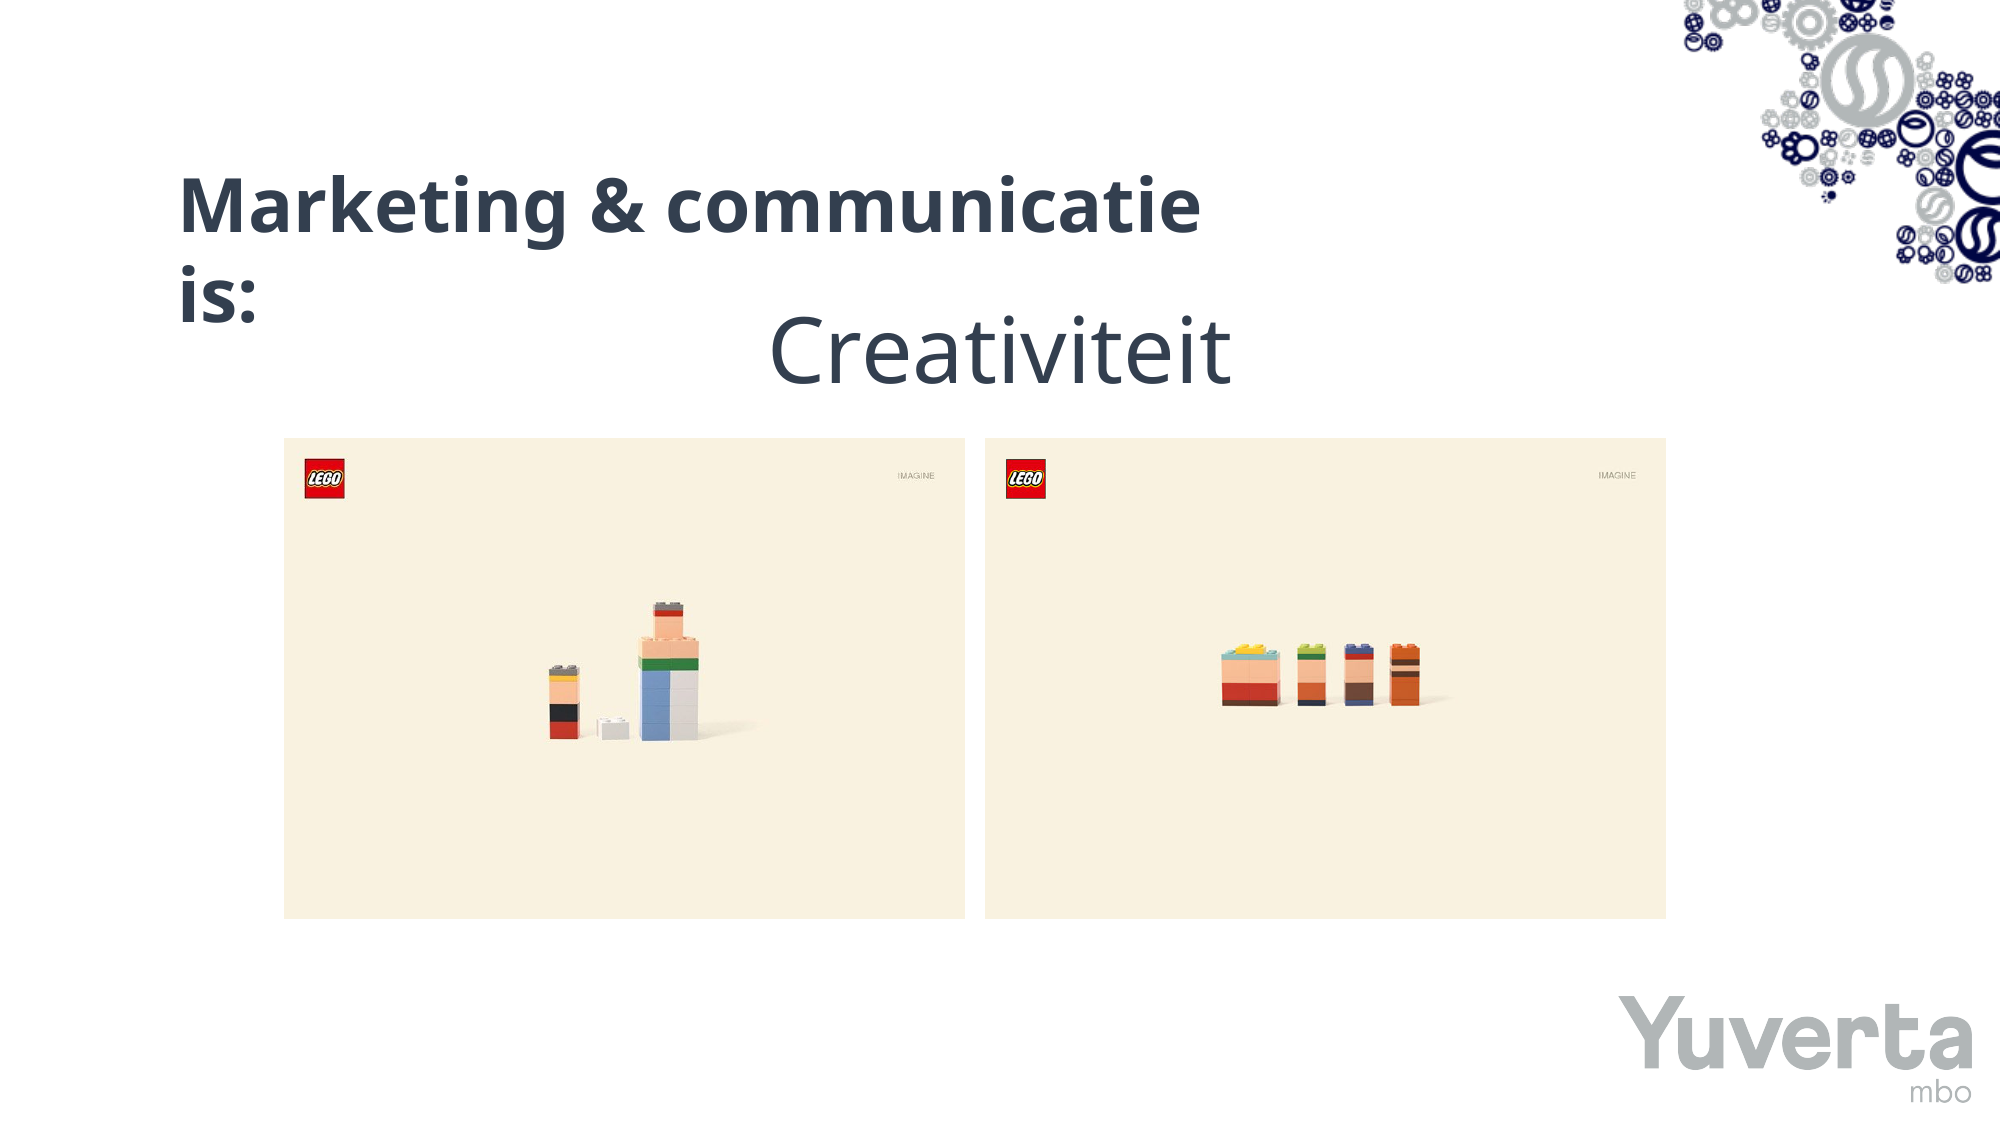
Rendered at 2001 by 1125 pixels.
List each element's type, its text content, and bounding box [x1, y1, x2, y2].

picture [0, 0, 2000, 1125]
text_box Creativiteit [499, 284, 1501, 409]
text_box Marketing & communicatie is: [162, 150, 1246, 345]
